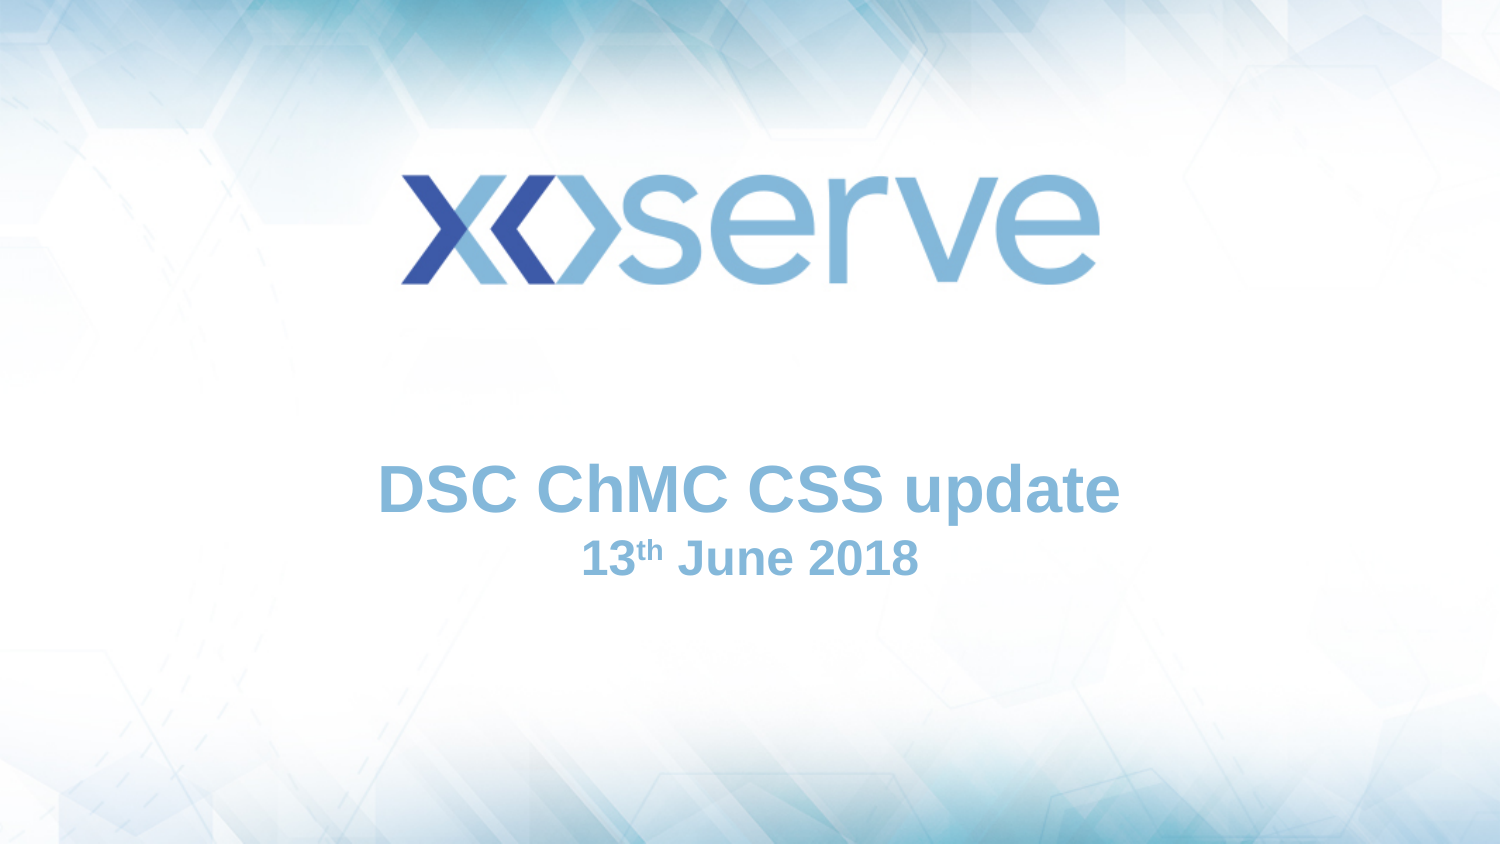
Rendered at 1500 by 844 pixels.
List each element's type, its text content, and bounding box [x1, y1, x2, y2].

picture [0, 0, 1500, 445]
title DSC ChMC CSS update 13th June 2018 [0, 445, 1500, 605]
picture [0, 605, 1500, 844]
